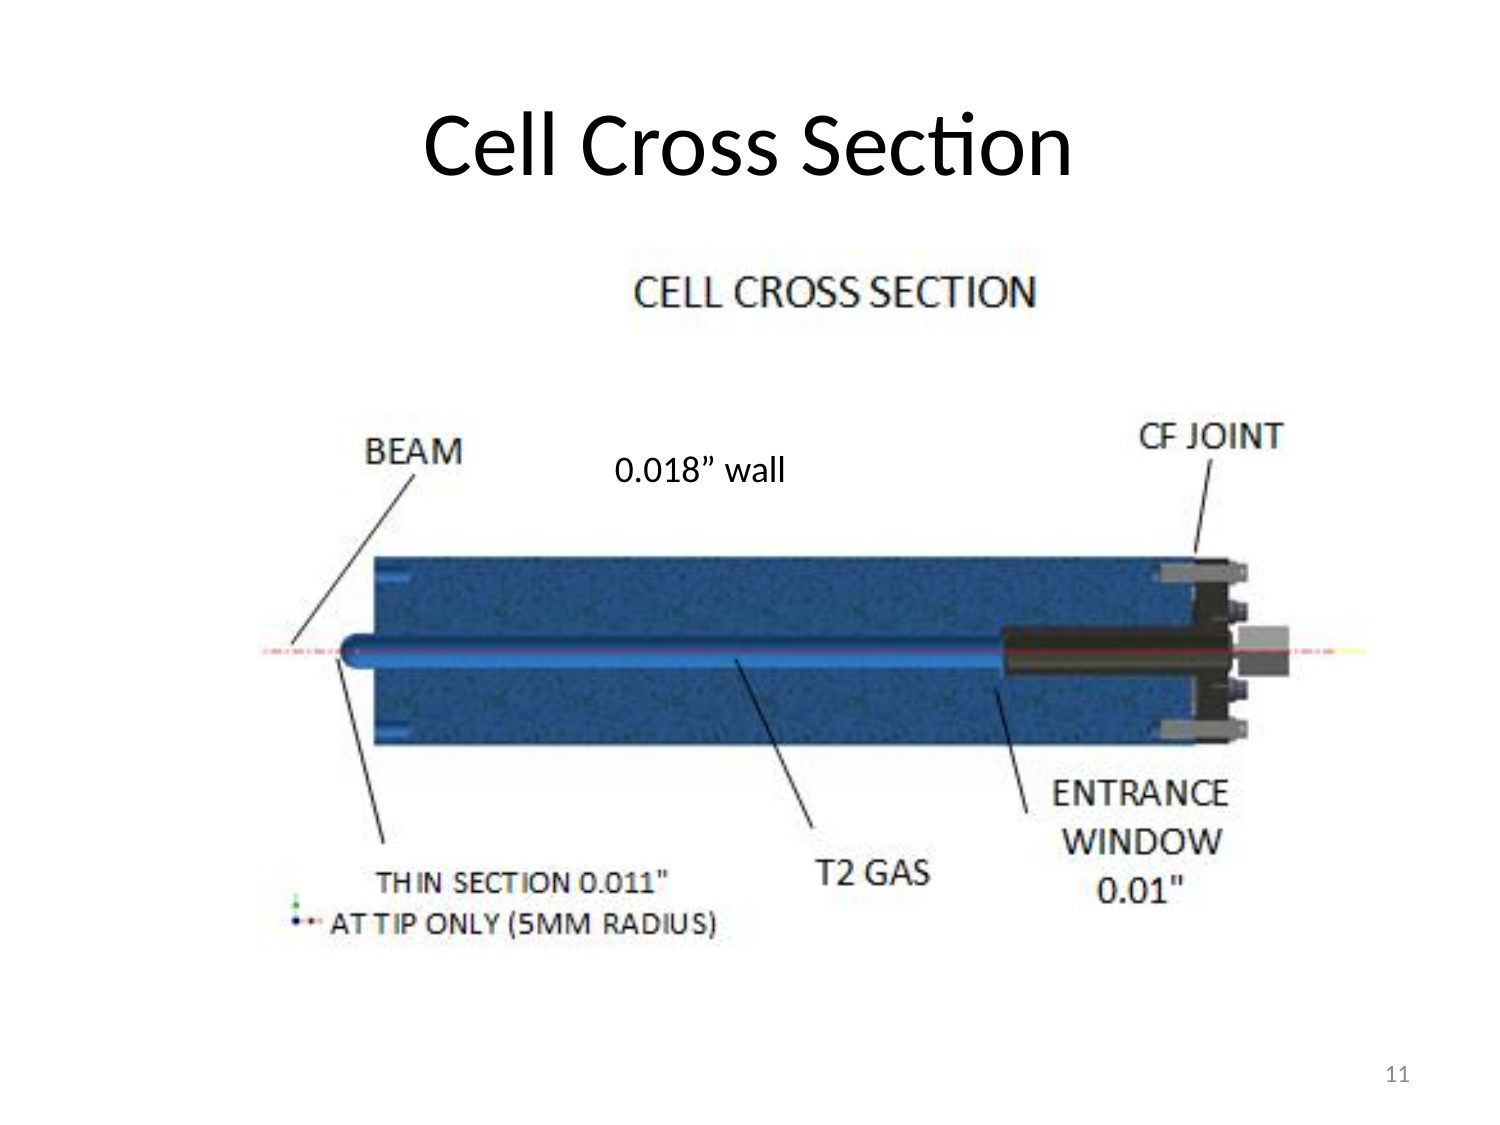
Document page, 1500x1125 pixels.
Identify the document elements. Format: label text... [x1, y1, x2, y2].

title Cell Cross Section [75, 45, 1425, 233]
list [259, 249, 1386, 963]
slide_number 11 [1074, 1042, 1425, 1103]
